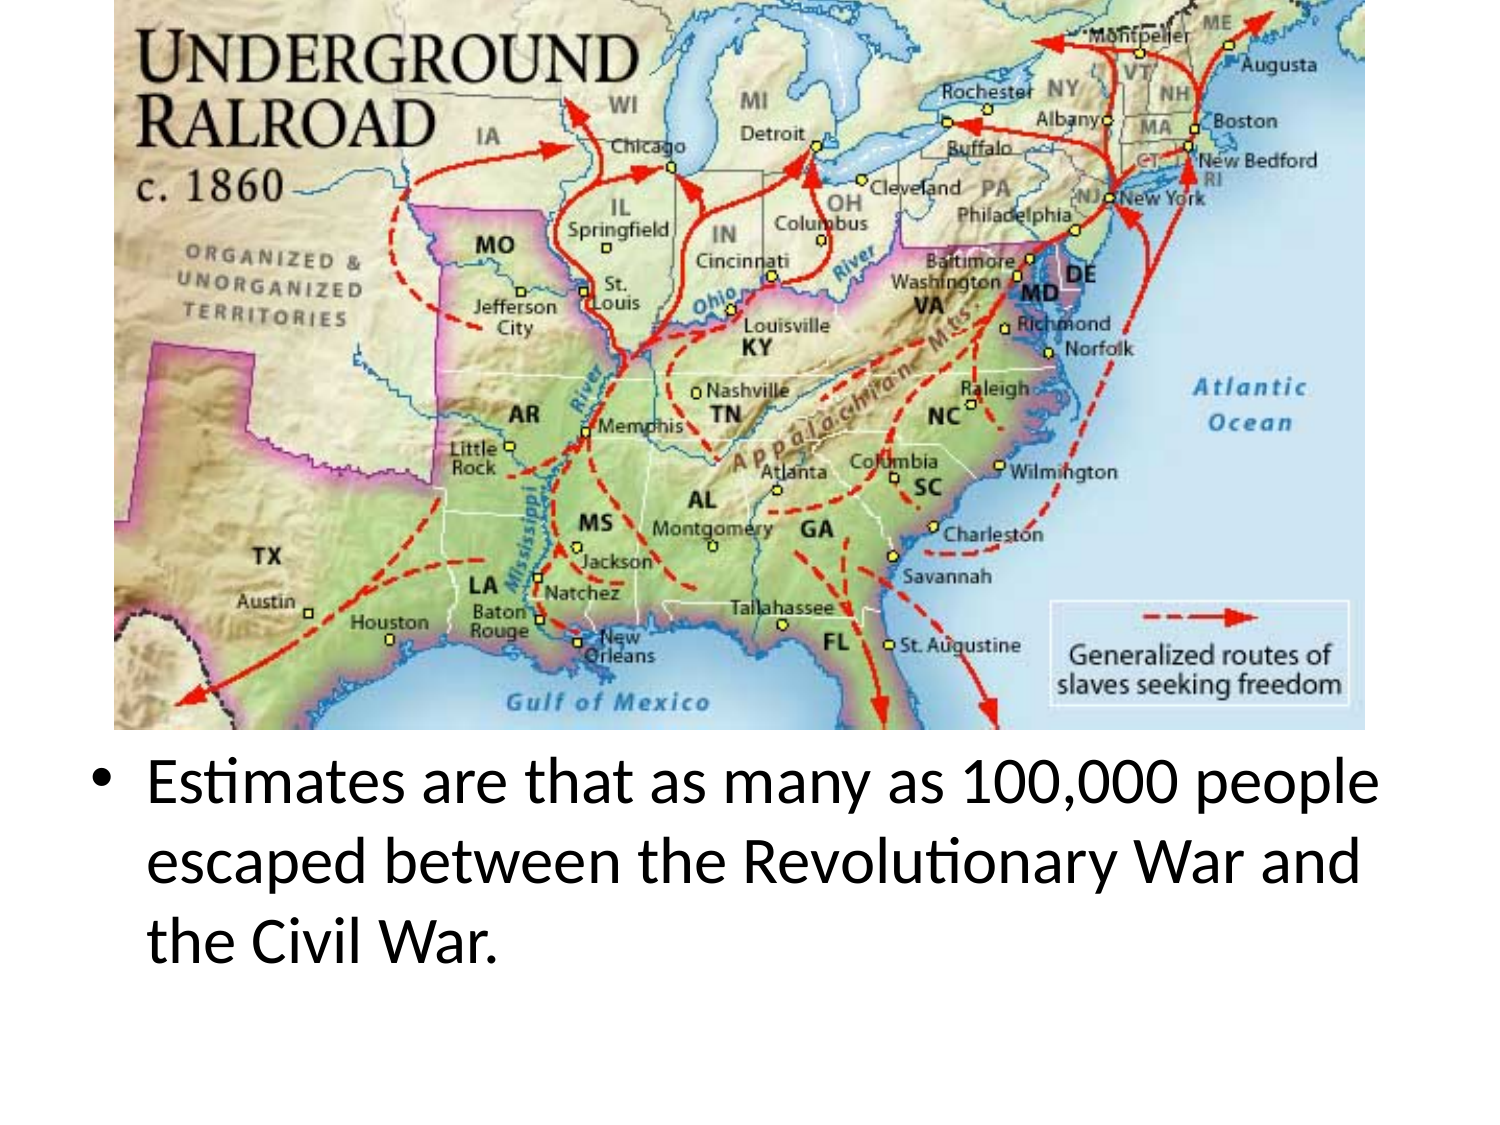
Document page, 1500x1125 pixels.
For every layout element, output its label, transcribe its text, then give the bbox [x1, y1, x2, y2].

list Estimates are that as many as 100,000 people escaped between the Revolutionary War and the Civil War. [75, 729, 1425, 1005]
picture [113, 0, 1365, 730]
